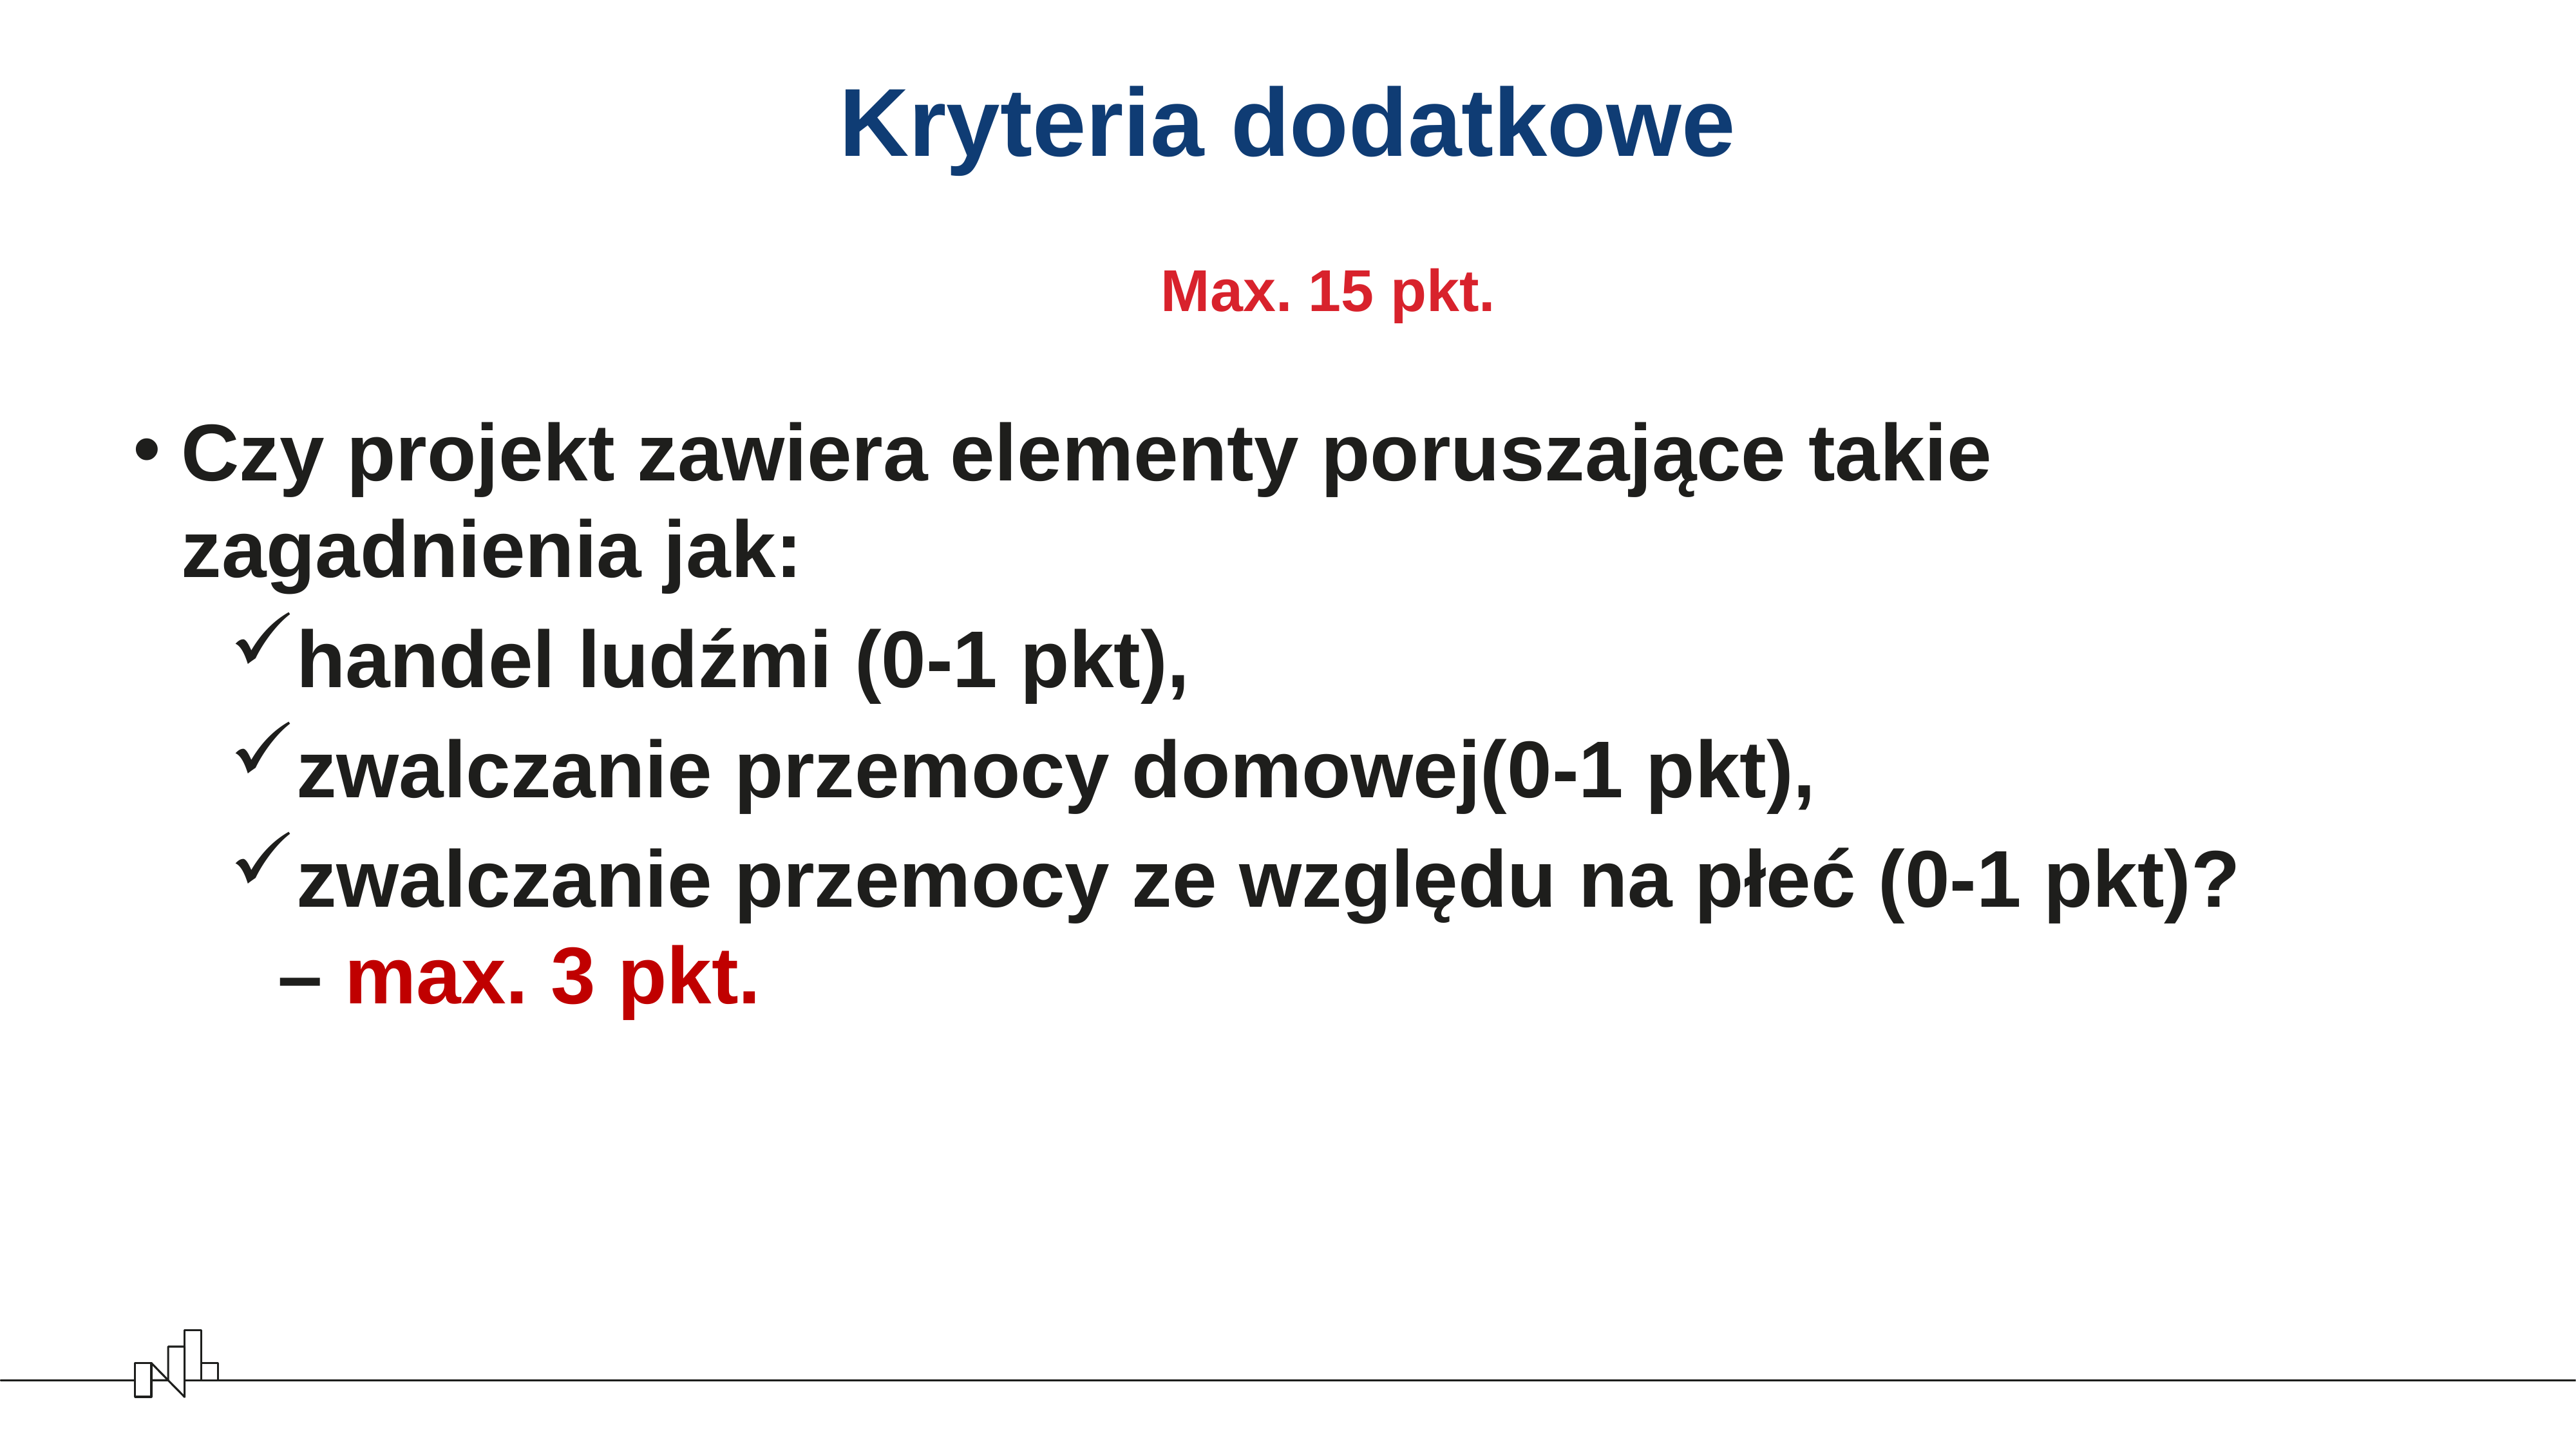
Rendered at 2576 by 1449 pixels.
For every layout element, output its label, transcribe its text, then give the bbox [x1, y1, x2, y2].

title Kryteria dodatkowe [133, 59, 2443, 176]
list Max. 15 pkt. [133, 252, 2541, 324]
list Czy projekt zawiera elementy poruszające takie zagadnienia jak: handel ludźmi (0-1 pkt), zwalczanie przemocy domowej(0-1 pkt), zwalczanie przemocy ze względu na płeć (0-1 pkt)? – max. 3 pkt. [133, 400, 2443, 1074]
